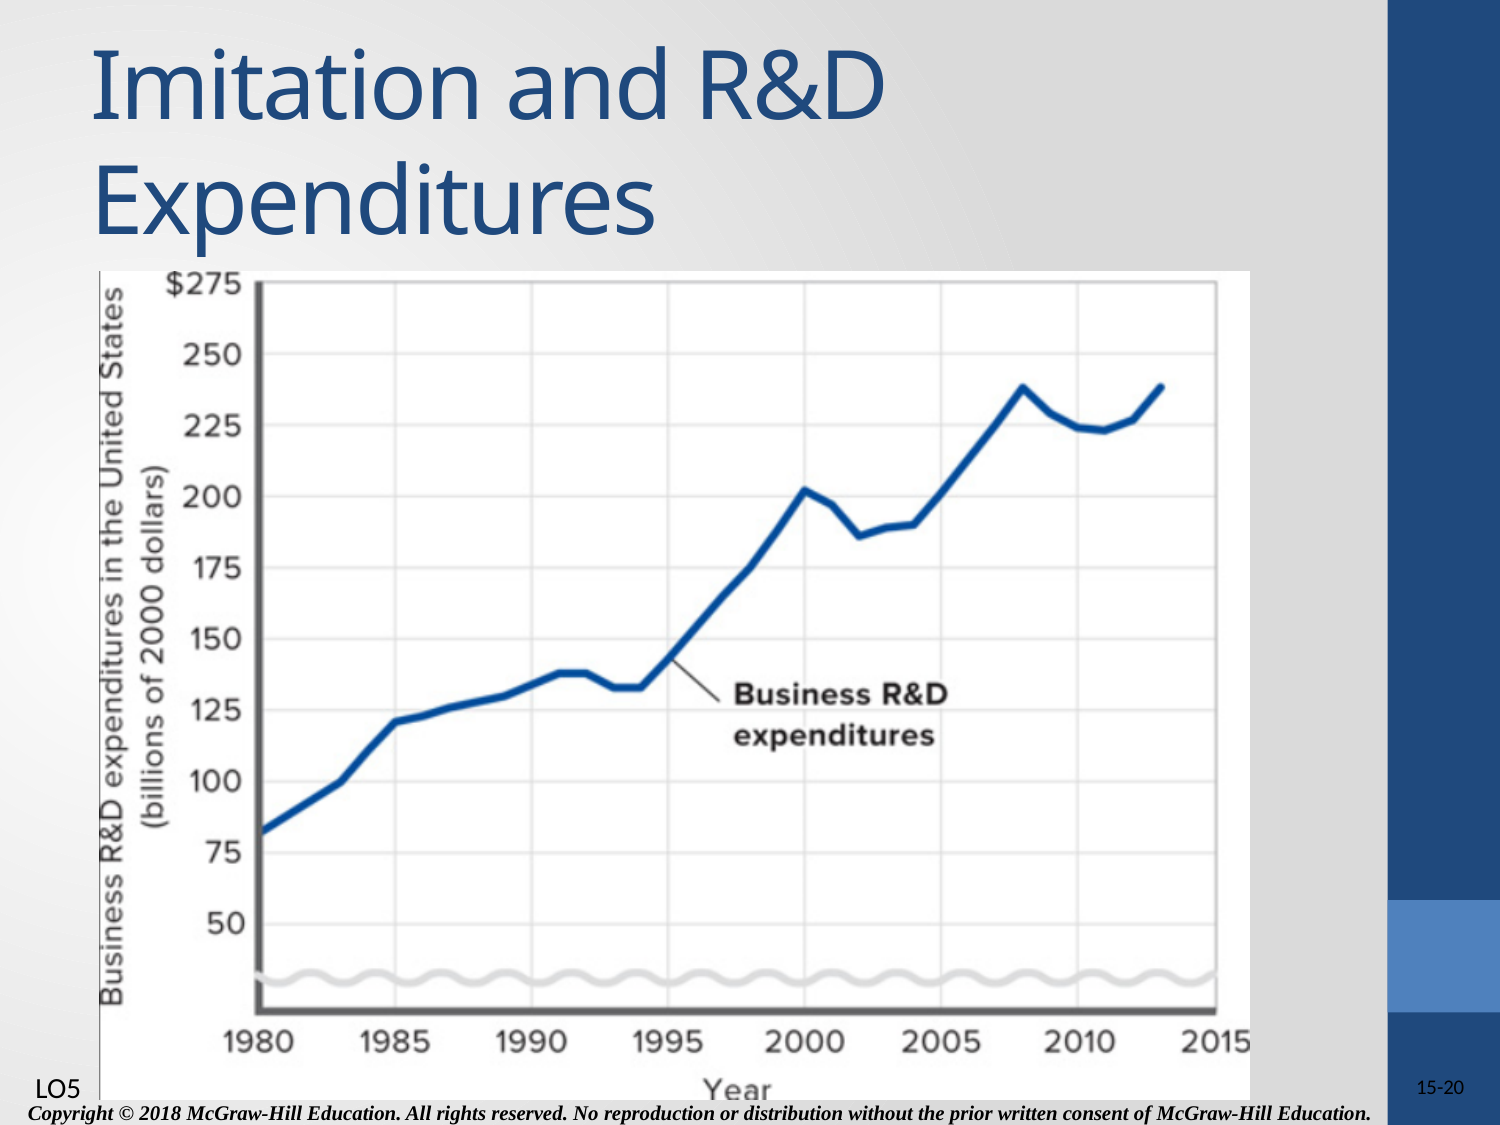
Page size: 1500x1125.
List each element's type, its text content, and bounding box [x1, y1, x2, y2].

title Imitation and R&D Expenditures [75, 45, 1325, 233]
text_box LO5 [20, 1062, 113, 1113]
picture [99, 271, 1251, 1101]
